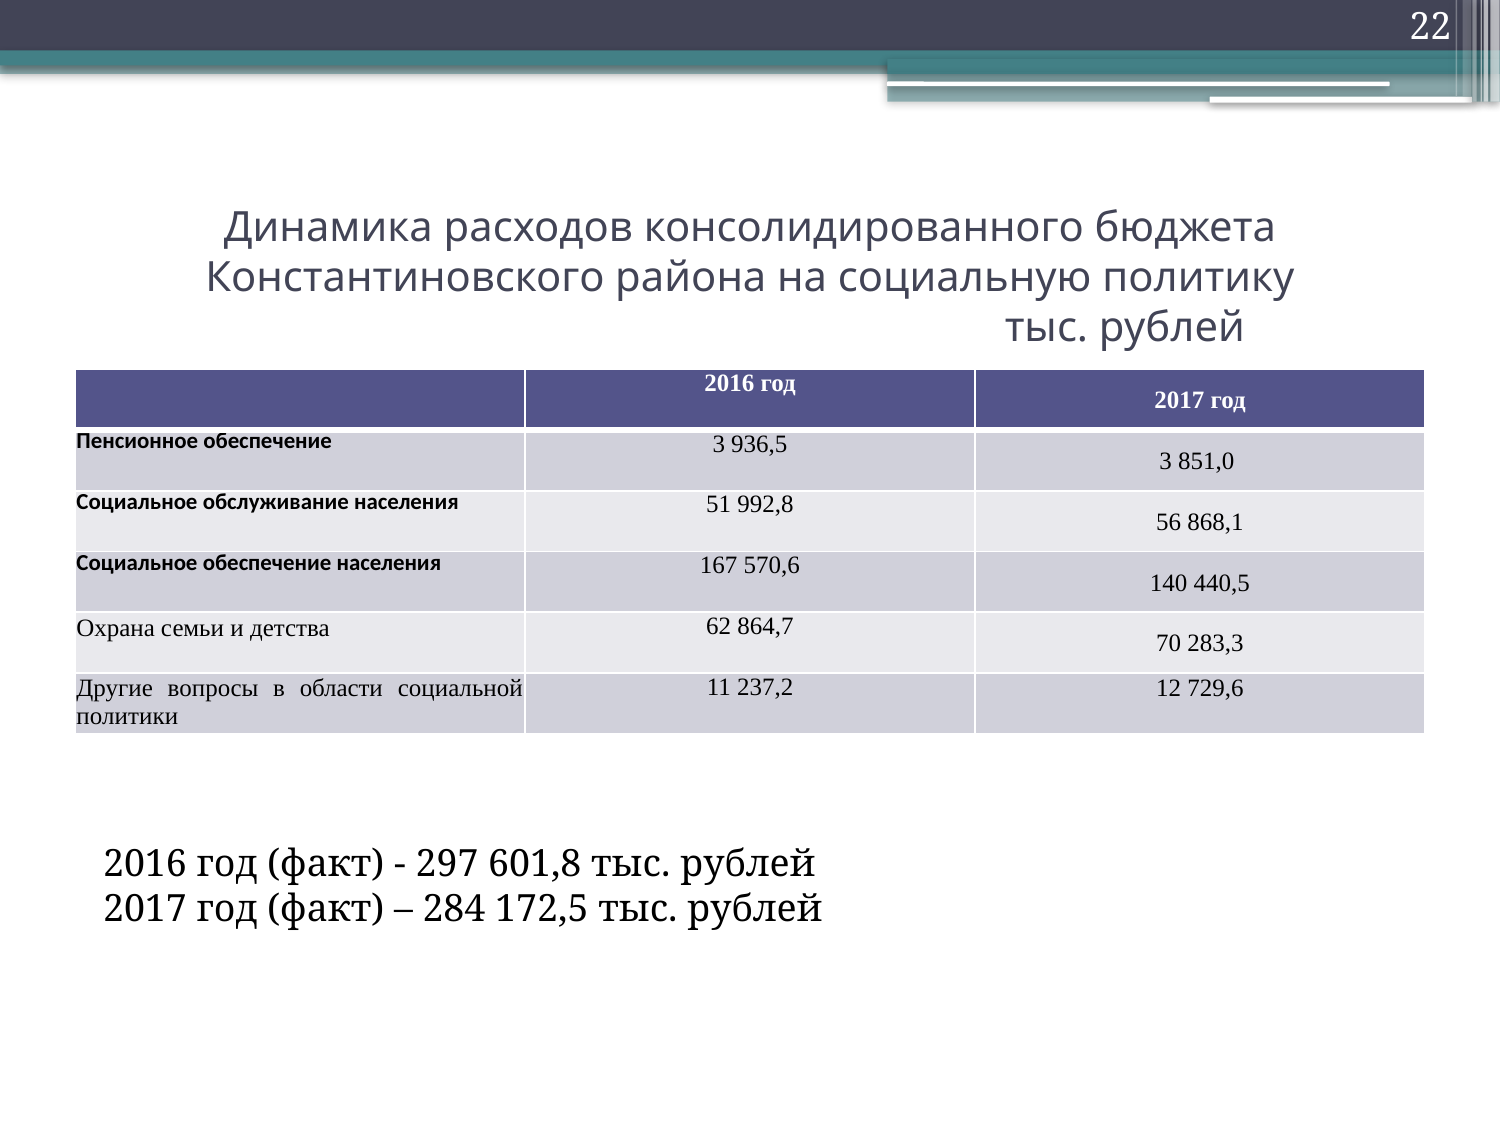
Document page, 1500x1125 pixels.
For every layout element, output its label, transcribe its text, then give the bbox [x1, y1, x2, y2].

table_header [76, 370, 524, 427]
table_header 2017 год [976, 370, 1424, 427]
table_cell 12 729,6 [976, 674, 1424, 733]
slide_number 22 [1341, 0, 1466, 61]
table_cell 70 283,3 [976, 613, 1424, 672]
table_header 2016 год [526, 370, 974, 427]
table_cell Другие вопросы в области социальной политики [76, 674, 524, 733]
table_cell 62 864,7 [526, 613, 974, 672]
table_cell 3 936,5 [526, 433, 974, 490]
table_cell Социальное обеспечение населения [76, 552, 524, 611]
table_cell 51 992,8 [526, 492, 974, 551]
table_cell Социальное обслуживание населения [76, 492, 524, 551]
table_cell 140 440,5 [976, 552, 1424, 611]
table_cell Пенсионное обеспечение [76, 433, 524, 490]
table_cell 11 237,2 [526, 674, 974, 733]
title Динамика расходов консолидированного бюджета Константиновского района на социальную политику тыс. рублей [75, 187, 1425, 363]
text_box 2016 год (факт) - 297 601,8 тыс. рублей 2017 год (факт) – 284 172,5 тыс. рублей [88, 786, 975, 982]
table_cell 56 868,1 [976, 492, 1424, 551]
table_cell 3 851,0 [976, 433, 1424, 490]
table_cell Охрана семьи и детства [76, 613, 524, 672]
table_cell 167 570,6 [526, 552, 974, 611]
